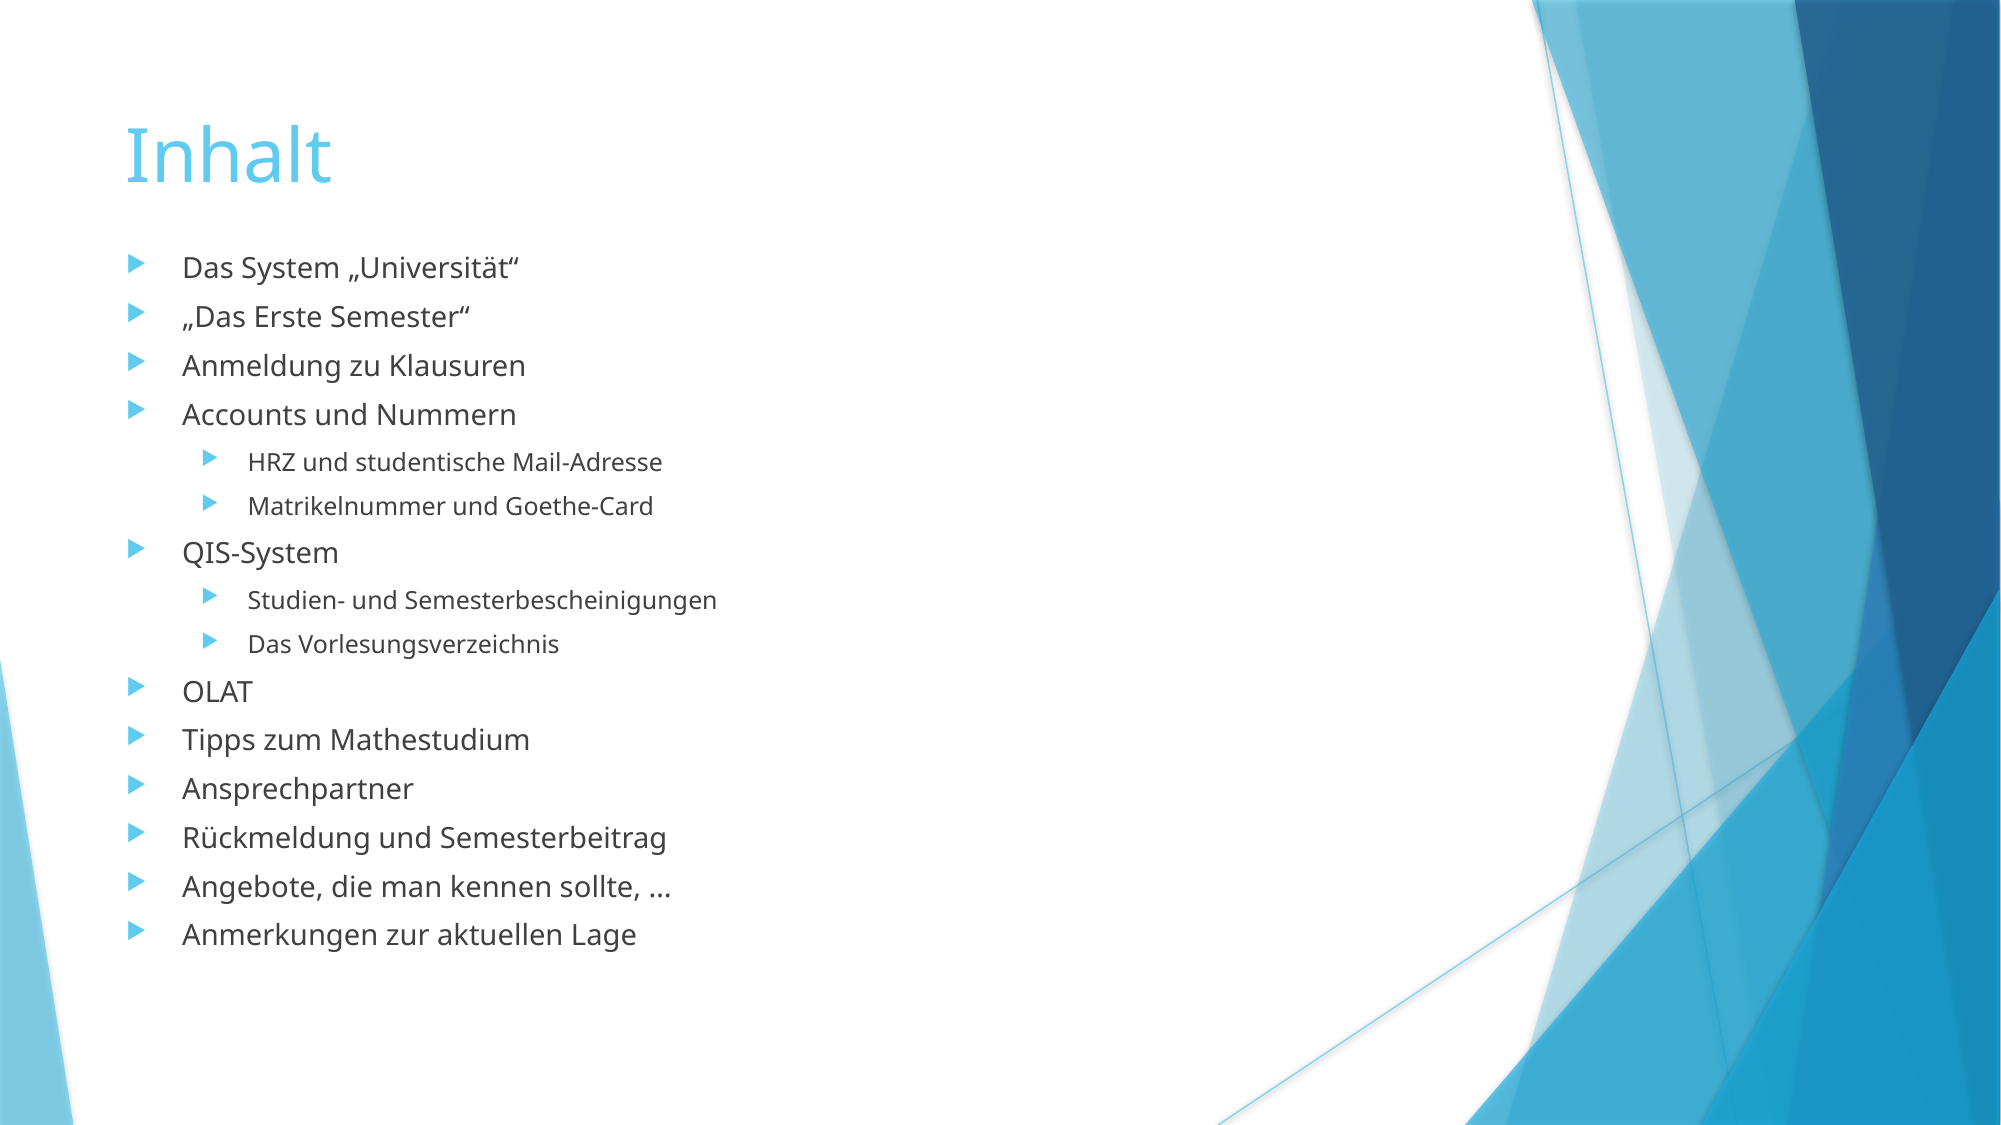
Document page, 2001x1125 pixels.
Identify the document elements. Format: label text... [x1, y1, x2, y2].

text_box Inhalt [111, 99, 1522, 249]
text_box Das System „Universität“ „Das Erste Semester“ Anmeldung zu Klausuren Accounts und Nummern HRZ und studentische Mail-Adresse Matrikelnummer und Goethe-Card QIS-System Studien- und Semesterbescheinigungen Das Vorlesungsverzeichnis OLAT Tipps zum Mathestudium Ansprechpartner Rückmeldung und Semesterbeitrag Angebote, die man kennen sollte, … Anmerkungen zur aktuellen Lage [111, 249, 1522, 886]
